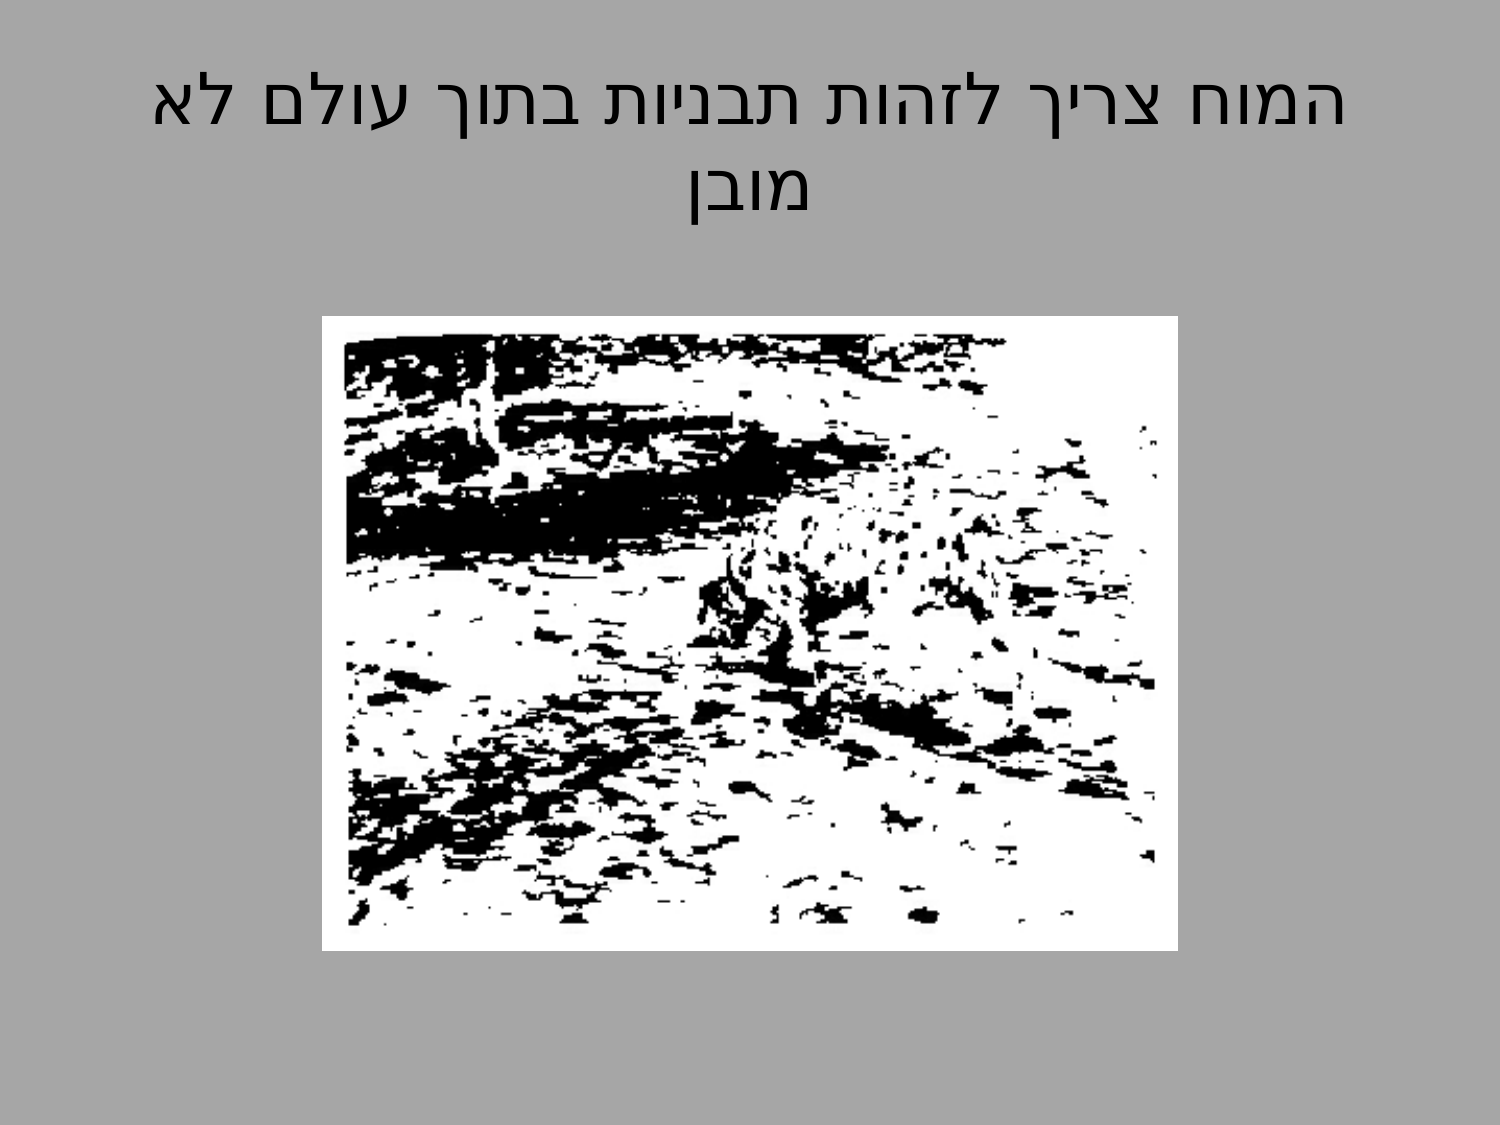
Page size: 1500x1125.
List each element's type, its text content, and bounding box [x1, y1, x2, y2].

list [322, 316, 1178, 951]
title המוח צריך לזהות תבניות בתוך עולם לא מובן [75, 45, 1425, 233]
